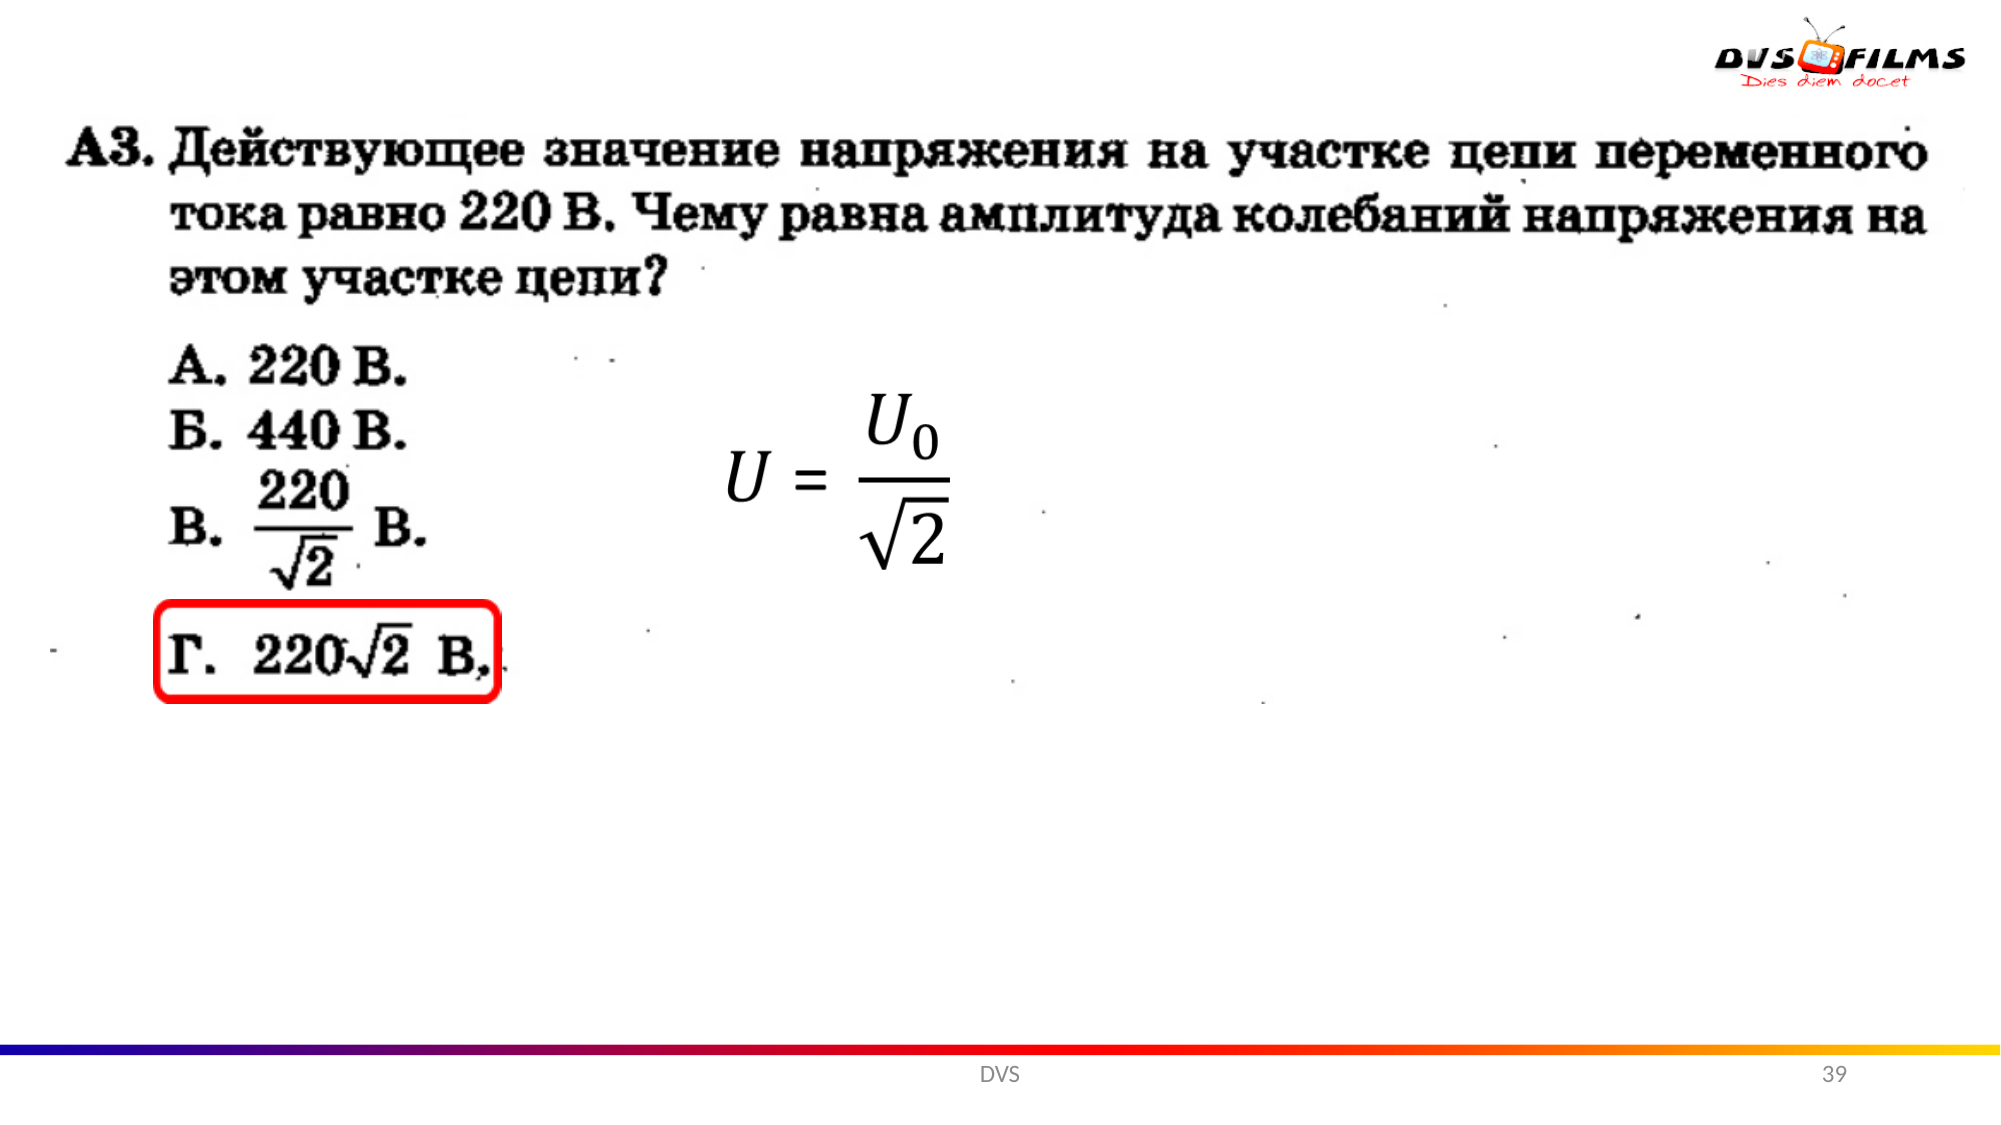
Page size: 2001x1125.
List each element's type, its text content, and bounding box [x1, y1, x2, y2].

picture [0, 0, 2001, 1125]
footer DVS [662, 1042, 1338, 1103]
slide_number 39 [1412, 1042, 1863, 1103]
